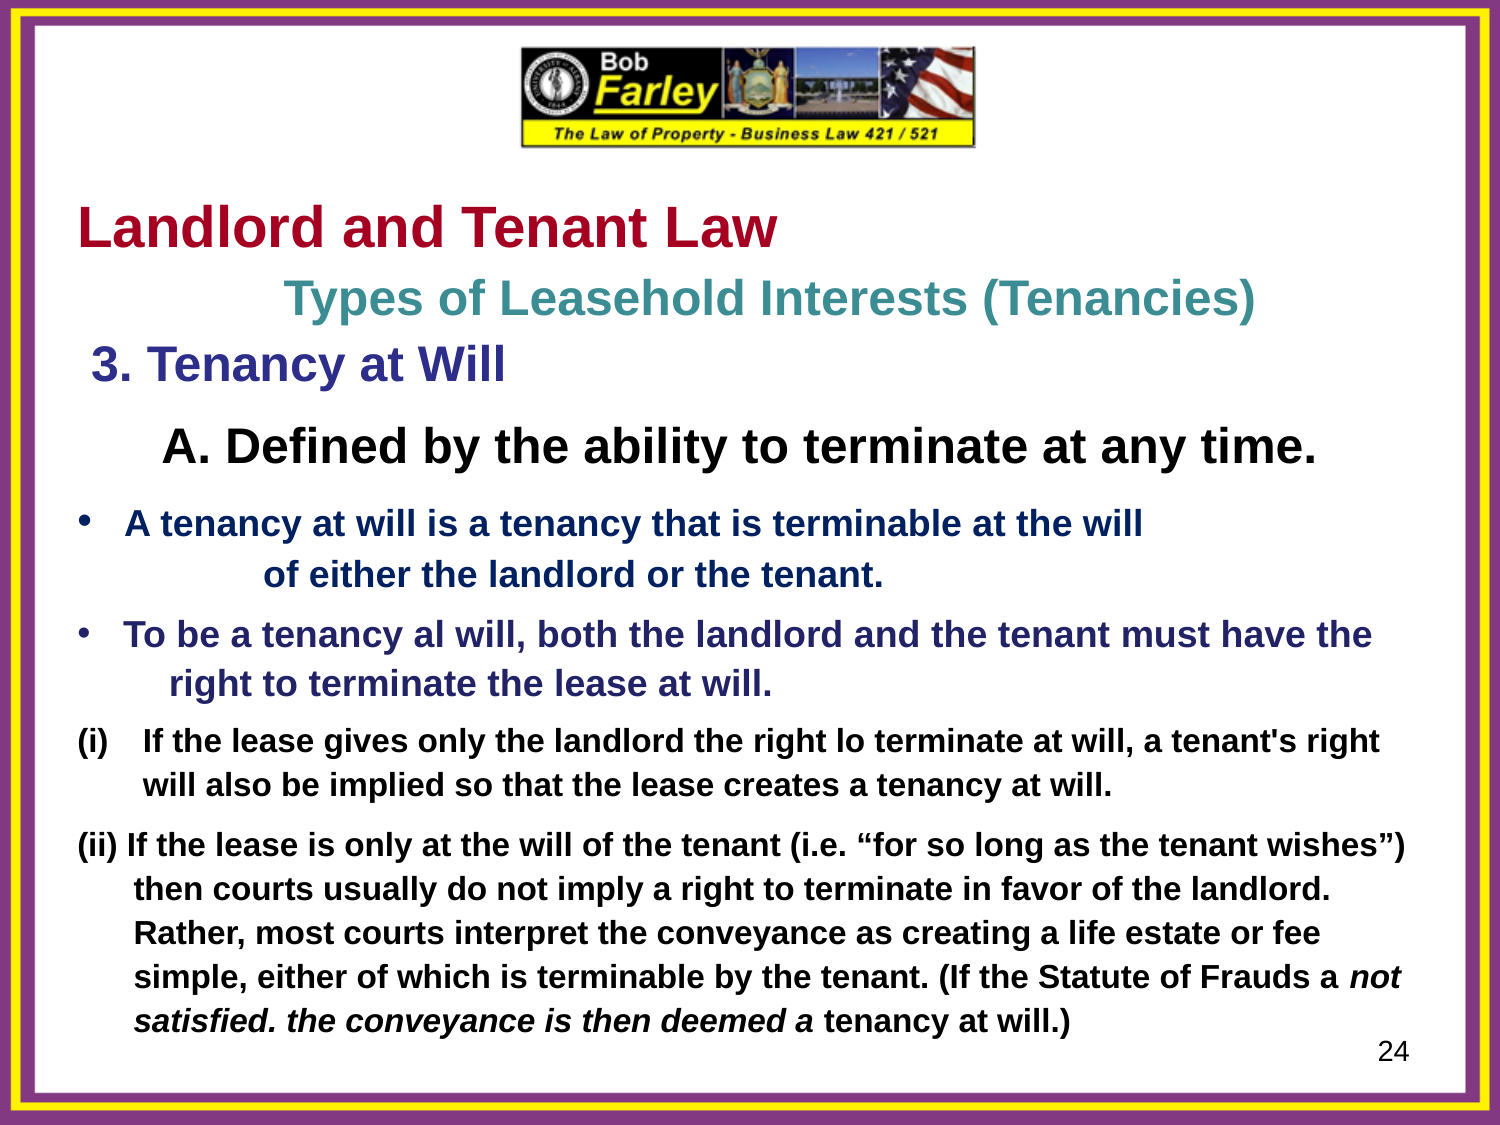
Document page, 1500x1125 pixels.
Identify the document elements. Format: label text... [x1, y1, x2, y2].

slide_number 24 [1074, 1024, 1426, 1103]
text_box Landlord and Tenant Law Types of Leasehold Interests (Tenancies) 3. Tenancy at Will A. Defined by the ability to terminate at any time. A tenancy at will is a tenancy that is terminable at the will of either the landlord or the tenant. To be a tenancy al will, both the landlord and the tenant must have the right to terminate the lease at will. If the lease gives only the landlord the right lo terminate at will, a tenant's right will also be implied so that the lease creates a tenancy at will. (ii) If the lease is only at the will of the tenant (i.e. “for so long as the tenant wishes”) then courts usually do not imply a right to terminate in favor of the landlord. Rather, most courts interpret the conveyance as creating a life estate or fee simple, either of which is terminable by the tenant. (If the Statute of Frauds a not satisfied. the conveyance is then deemed a tenancy at will.) [62, 174, 1438, 1088]
picture [0, 0, 1500, 1125]
